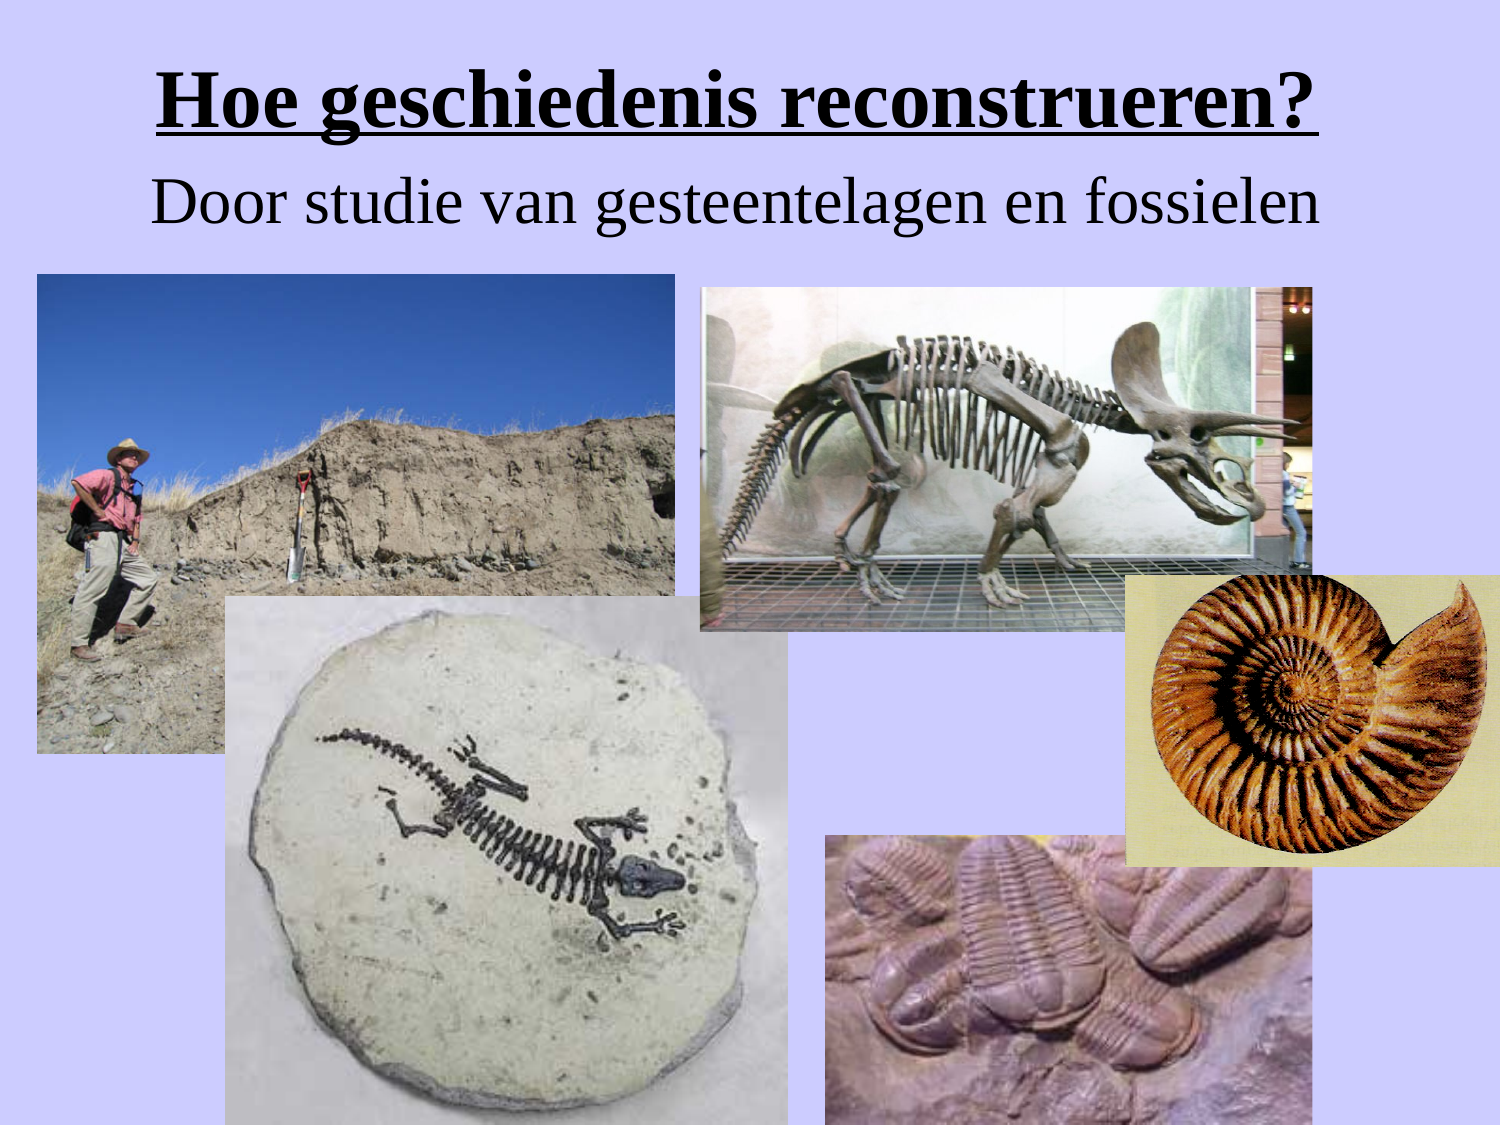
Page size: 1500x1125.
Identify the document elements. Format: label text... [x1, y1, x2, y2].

picture [37, 274, 1500, 1125]
title Hoe geschiedenis reconstrueren? [99, 0, 1376, 188]
text_box Door studie van gesteentelagen en fossielen [136, 149, 1339, 245]
